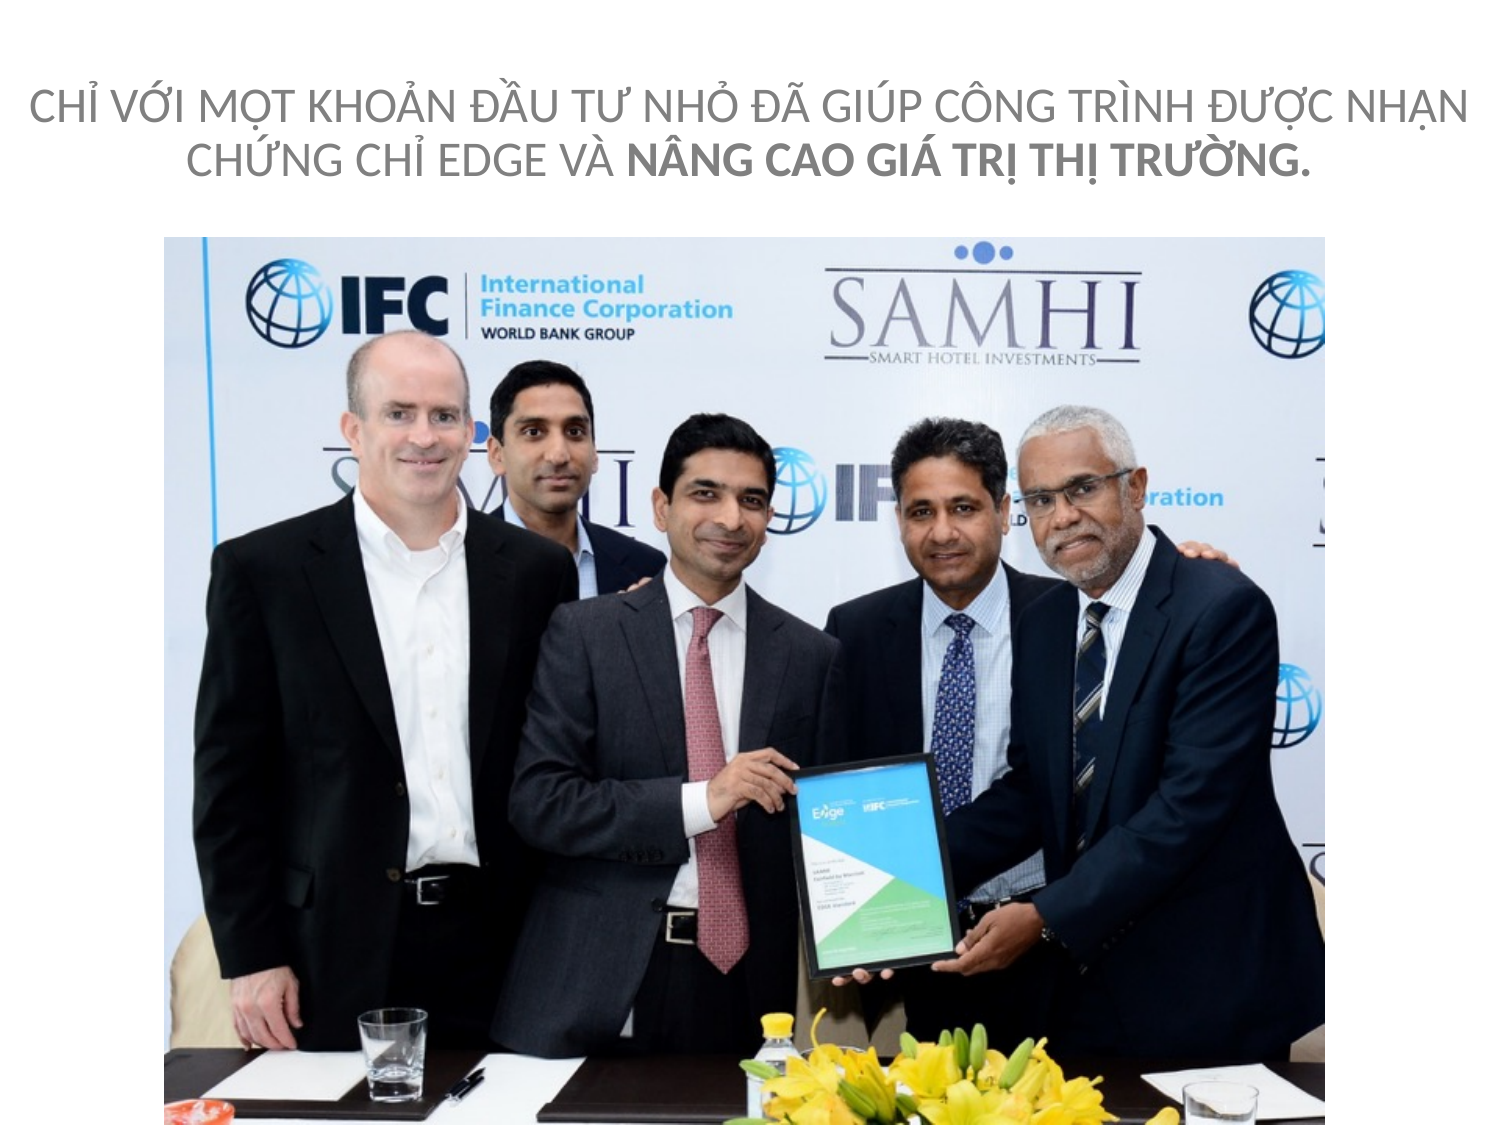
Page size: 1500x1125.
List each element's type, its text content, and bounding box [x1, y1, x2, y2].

picture [164, 237, 1325, 1125]
list CHỈ VỚI MỘT KHOẢN ĐẦU TƯ NHỎ đã giúp công trình được nhận CHỨNG CHỈ EDGE và NÂNG CAO GIÁ TRỊ THỊ TRƯỜNG. [0, 71, 1500, 305]
